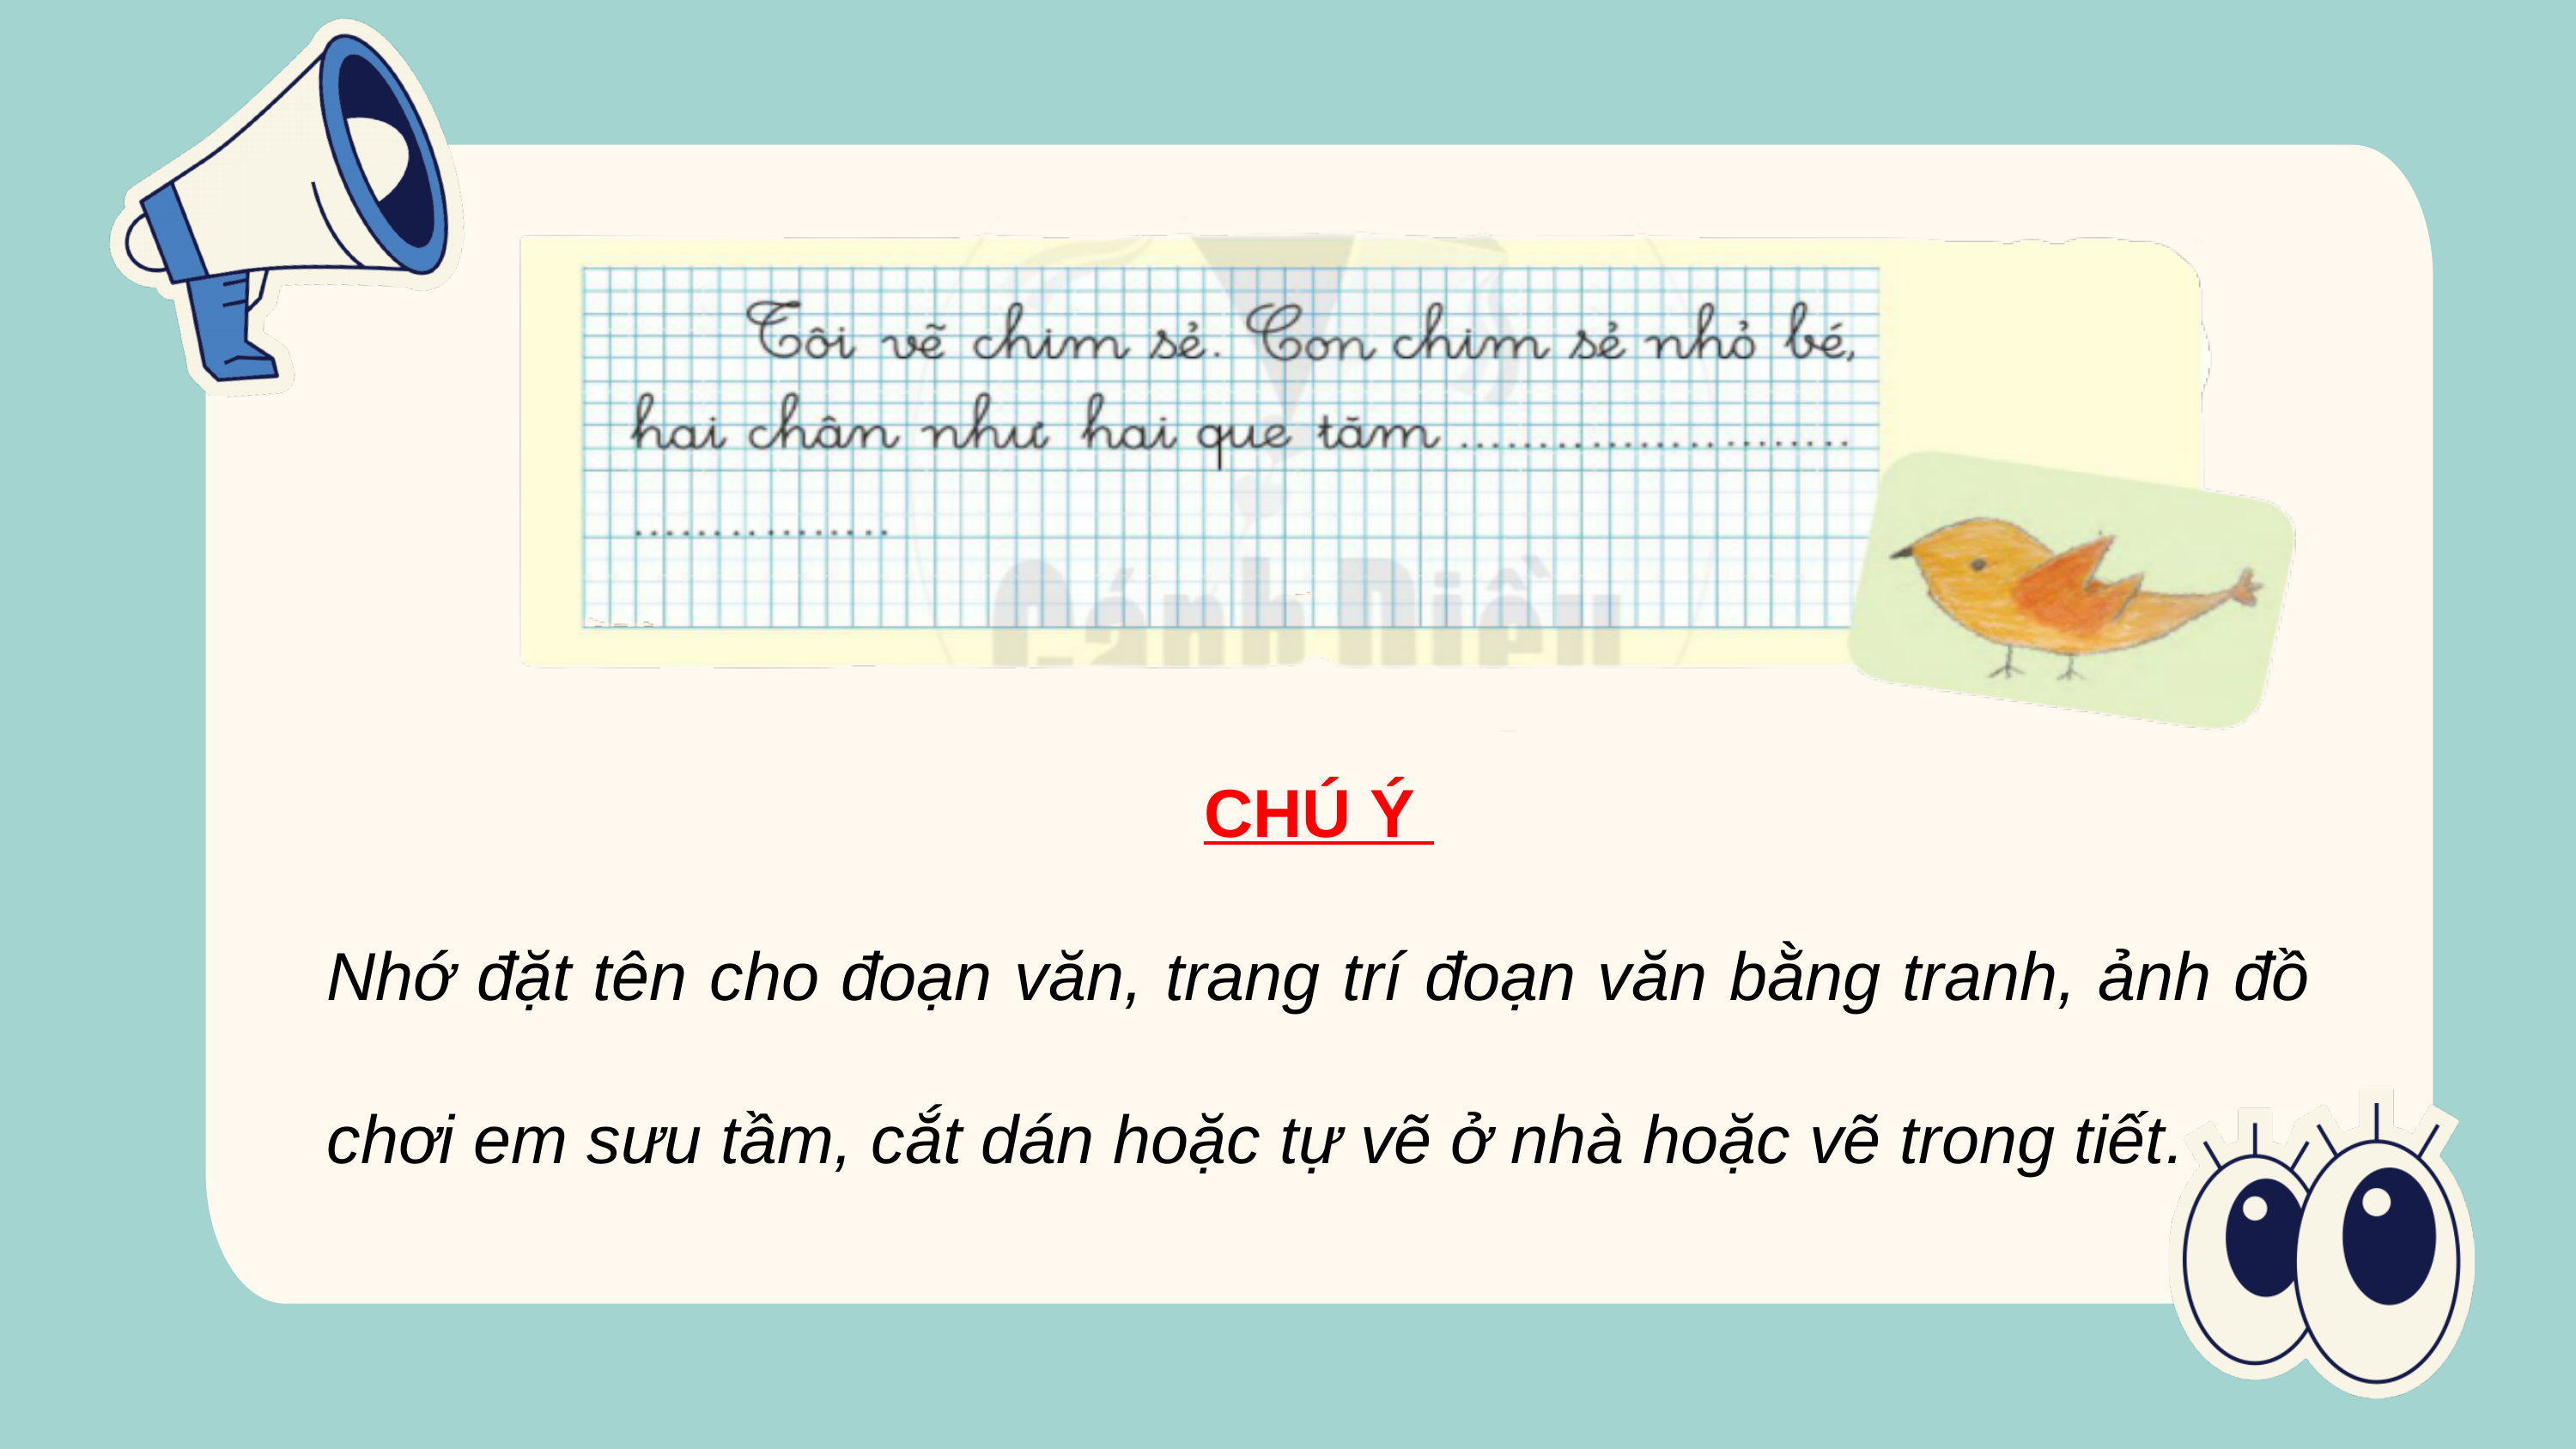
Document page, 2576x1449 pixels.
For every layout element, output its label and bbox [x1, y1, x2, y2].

picture [97, 0, 2322, 754]
picture [2167, 1088, 2475, 1400]
text_box [205, 144, 2433, 1304]
